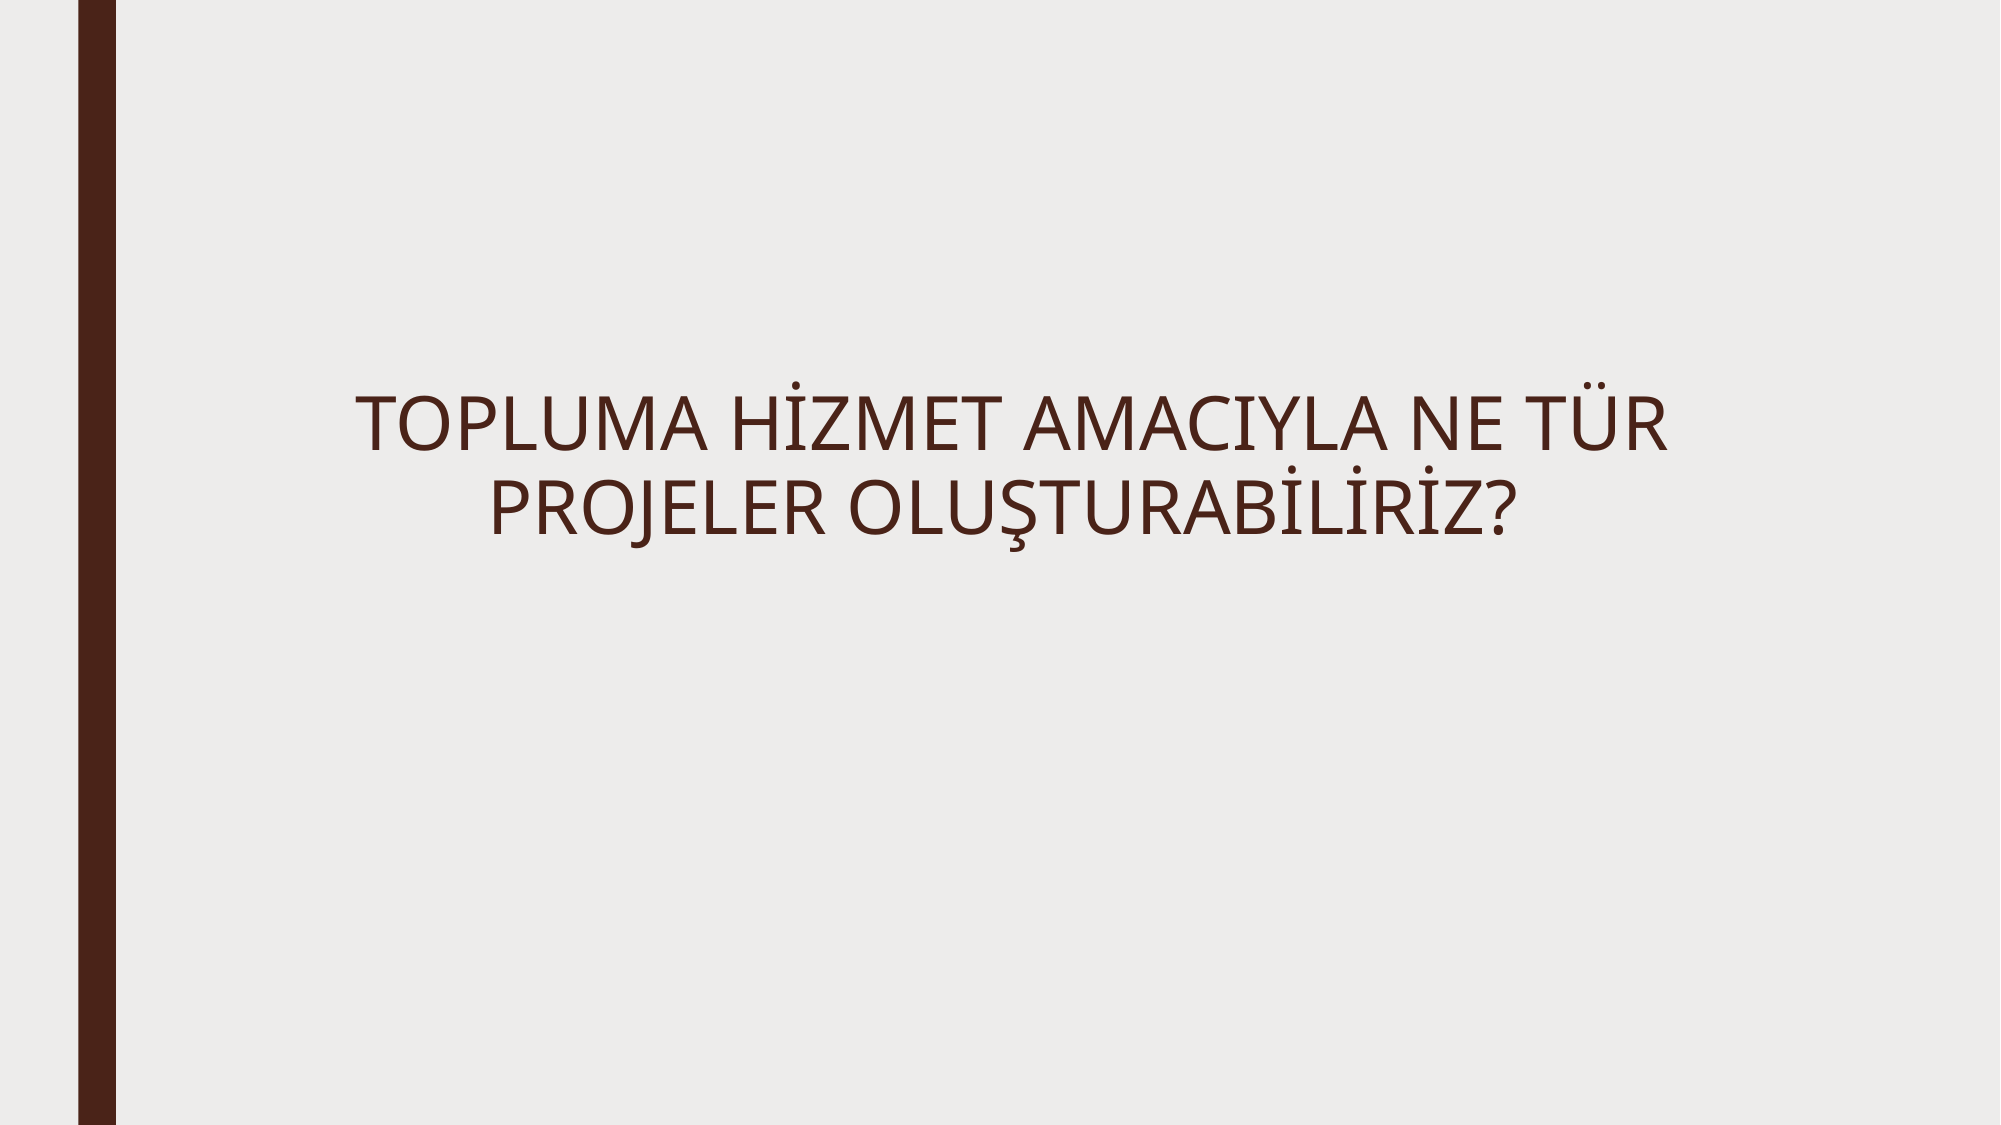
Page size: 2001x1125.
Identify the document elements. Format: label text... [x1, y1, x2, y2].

list TOPLUMA HİZMET AMACIYLA NE TÜR PROJELER OLUŞTURABİLİRİZ? [225, 375, 1800, 963]
